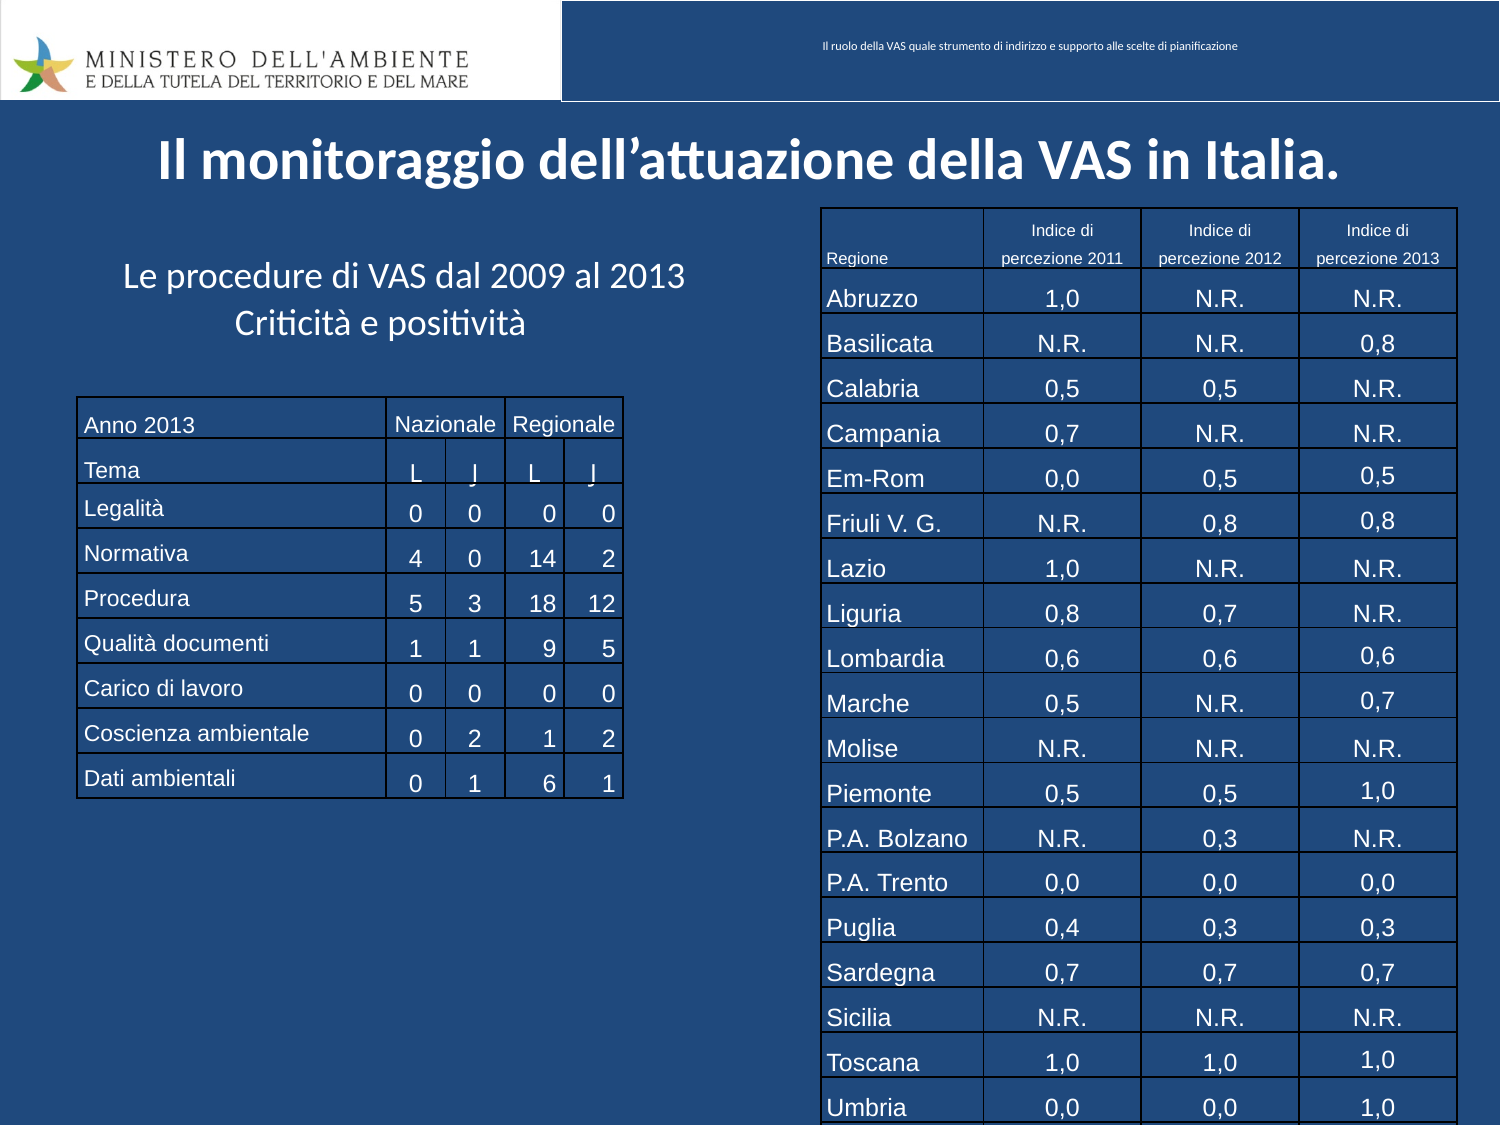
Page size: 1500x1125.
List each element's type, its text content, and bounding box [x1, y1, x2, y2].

table_cell N.R. [1300, 808, 1456, 851]
table_cell N.R. [984, 314, 1140, 357]
table_cell 9 [506, 619, 563, 662]
table_cell 0,5 [1142, 449, 1298, 492]
table_cell 3 [446, 574, 504, 617]
table_cell 0 [565, 484, 622, 527]
table_cell 0 [387, 484, 445, 527]
table_cell 0,4 [984, 898, 1140, 941]
table_cell 0,8 [1300, 494, 1456, 537]
table_cell 0,6 [1142, 628, 1298, 672]
table_cell Friuli V. G. [822, 494, 983, 537]
table_cell Qualità documenti [78, 619, 385, 662]
table_cell 0,0 [1142, 853, 1298, 896]
table_cell Basilicata [822, 314, 983, 357]
table_cell N.R. [1300, 269, 1456, 312]
table_cell Campania [822, 404, 983, 447]
table_cell 0,8 [1142, 494, 1298, 537]
table_cell 4 [387, 529, 445, 572]
table_cell J [565, 439, 622, 482]
table_cell 12 [565, 574, 622, 617]
table_cell 0 [446, 529, 504, 572]
table_cell Sicilia [822, 988, 983, 1031]
table_cell Legalità [78, 484, 385, 527]
table_cell 0 [506, 664, 563, 707]
table_cell N.R. [1300, 718, 1456, 762]
table_cell N.R. [1300, 584, 1456, 627]
table_cell 0,3 [1142, 808, 1298, 851]
table_cell 1,0 [984, 539, 1140, 582]
table_cell Carico di lavoro [78, 664, 385, 707]
text_box Criticità e positività [0, 290, 762, 351]
table_cell N.R. [1300, 404, 1456, 447]
table_cell 5 [565, 619, 622, 662]
table_cell 0 [387, 754, 445, 797]
table_cell 0,6 [1300, 628, 1456, 672]
table_cell 0,7 [1142, 943, 1298, 986]
table_cell 5 [387, 574, 445, 617]
table_cell Umbria [822, 1078, 983, 1121]
table_cell Puglia [822, 898, 983, 941]
table_cell 0,0 [1142, 1078, 1298, 1121]
table_cell L [387, 439, 445, 482]
table_cell Em-Rom [822, 449, 983, 492]
text_box Le procedure di VAS dal 2009 al 2013 [0, 243, 809, 304]
table_cell Lazio [822, 539, 983, 582]
table_cell Liguria [822, 584, 983, 627]
table_header Indice di percezione 2013 [1300, 209, 1456, 267]
table_cell N.R. [984, 808, 1140, 851]
table_cell 0,7 [1300, 673, 1456, 717]
table_cell 1,0 [984, 269, 1140, 312]
table_cell N.R. [1142, 539, 1298, 582]
list Il monitoraggio dell’attuazione della VAS in Italia. [0, 113, 1500, 232]
table_cell 0,7 [984, 943, 1140, 986]
table_cell 1 [506, 709, 563, 752]
table_cell 0,5 [984, 673, 1140, 717]
table_cell 0 [565, 664, 622, 707]
table_header Regionale [506, 398, 622, 437]
table_cell 0,6 [984, 628, 1140, 672]
table_cell 0,0 [984, 449, 1140, 492]
table_cell Lombardia [822, 628, 983, 672]
table_cell N.R. [1300, 359, 1456, 402]
table_cell 1 [387, 619, 445, 662]
table_cell 1,0 [1300, 763, 1456, 806]
table_cell 0,5 [984, 763, 1140, 806]
table_cell N.R. [984, 494, 1140, 537]
table_cell J [446, 439, 504, 482]
table_cell 1 [565, 754, 622, 797]
table_cell 0,8 [1300, 314, 1456, 357]
table_cell 0 [387, 709, 445, 752]
table_cell Molise [822, 718, 983, 762]
table_cell Piemonte [822, 763, 983, 806]
table_header Regione [822, 209, 983, 267]
table_cell N.R. [1142, 988, 1298, 1031]
table_cell Abruzzo [822, 269, 983, 312]
table_header Indice di percezione 2011 [984, 209, 1140, 267]
table_cell Tema [78, 439, 385, 482]
table_cell 18 [506, 574, 563, 617]
table_cell P.A. Trento [822, 853, 983, 896]
title Il ruolo della VAS quale strumento di indirizzo e supporto alle scelte di pianificazione [562, 0, 1500, 102]
table_cell 0,3 [1300, 898, 1456, 941]
table_cell N.R. [1300, 539, 1456, 582]
table_cell N.R. [1142, 404, 1298, 447]
table_cell 1,0 [1300, 1078, 1456, 1121]
table_cell 0,5 [1142, 763, 1298, 806]
table_cell 0,3 [1142, 898, 1298, 941]
table_cell Calabria [822, 359, 983, 402]
table_cell N.R. [1300, 988, 1456, 1031]
table_cell N.R. [984, 988, 1140, 1031]
table_cell N.R. [1142, 269, 1298, 312]
table_cell 0,5 [984, 359, 1140, 402]
table_cell 2 [565, 709, 622, 752]
table_cell 0 [506, 484, 563, 527]
table_cell 1,0 [984, 1033, 1140, 1076]
table_cell 1,0 [1142, 1033, 1298, 1076]
table_cell 0,5 [1300, 449, 1456, 492]
table_cell 0 [446, 484, 504, 527]
table_header Anno 2013 [78, 398, 385, 437]
picture [0, 0, 562, 100]
table_cell 1 [446, 619, 504, 662]
table_cell N.R. [1142, 673, 1298, 717]
table_cell 2 [565, 529, 622, 572]
table_cell 0,0 [984, 1078, 1140, 1121]
table_cell 0,7 [1142, 584, 1298, 627]
table_cell N.R. [1142, 718, 1298, 762]
table_header Nazionale [387, 398, 504, 437]
table_cell 1 [446, 754, 504, 797]
table_cell 2 [446, 709, 504, 752]
table_cell 0 [387, 664, 445, 707]
table_cell 0,0 [984, 853, 1140, 896]
table_cell 0,7 [984, 404, 1140, 447]
table_cell 0,5 [1142, 359, 1298, 402]
table_cell 1,0 [1300, 1033, 1456, 1076]
table_cell Normativa [78, 529, 385, 572]
table_cell L [506, 439, 563, 482]
table_cell Coscienza ambientale [78, 709, 385, 752]
table_cell 0,0 [1300, 853, 1456, 896]
table_cell N.R. [984, 718, 1140, 762]
table_cell Marche [822, 673, 983, 717]
table_cell 0,8 [984, 584, 1140, 627]
table_cell P.A. Bolzano [822, 808, 983, 851]
table_cell N.R. [1142, 314, 1298, 357]
table_header Indice di percezione 2012 [1142, 209, 1298, 267]
table_cell Dati ambientali [78, 754, 385, 797]
table_cell Procedura [78, 574, 385, 617]
table_cell 0 [446, 664, 504, 707]
table_cell 0,7 [1300, 943, 1456, 986]
table_cell Sardegna [822, 943, 983, 986]
table_cell 14 [506, 529, 563, 572]
table_cell 6 [506, 754, 563, 797]
table_cell Toscana [822, 1033, 983, 1076]
